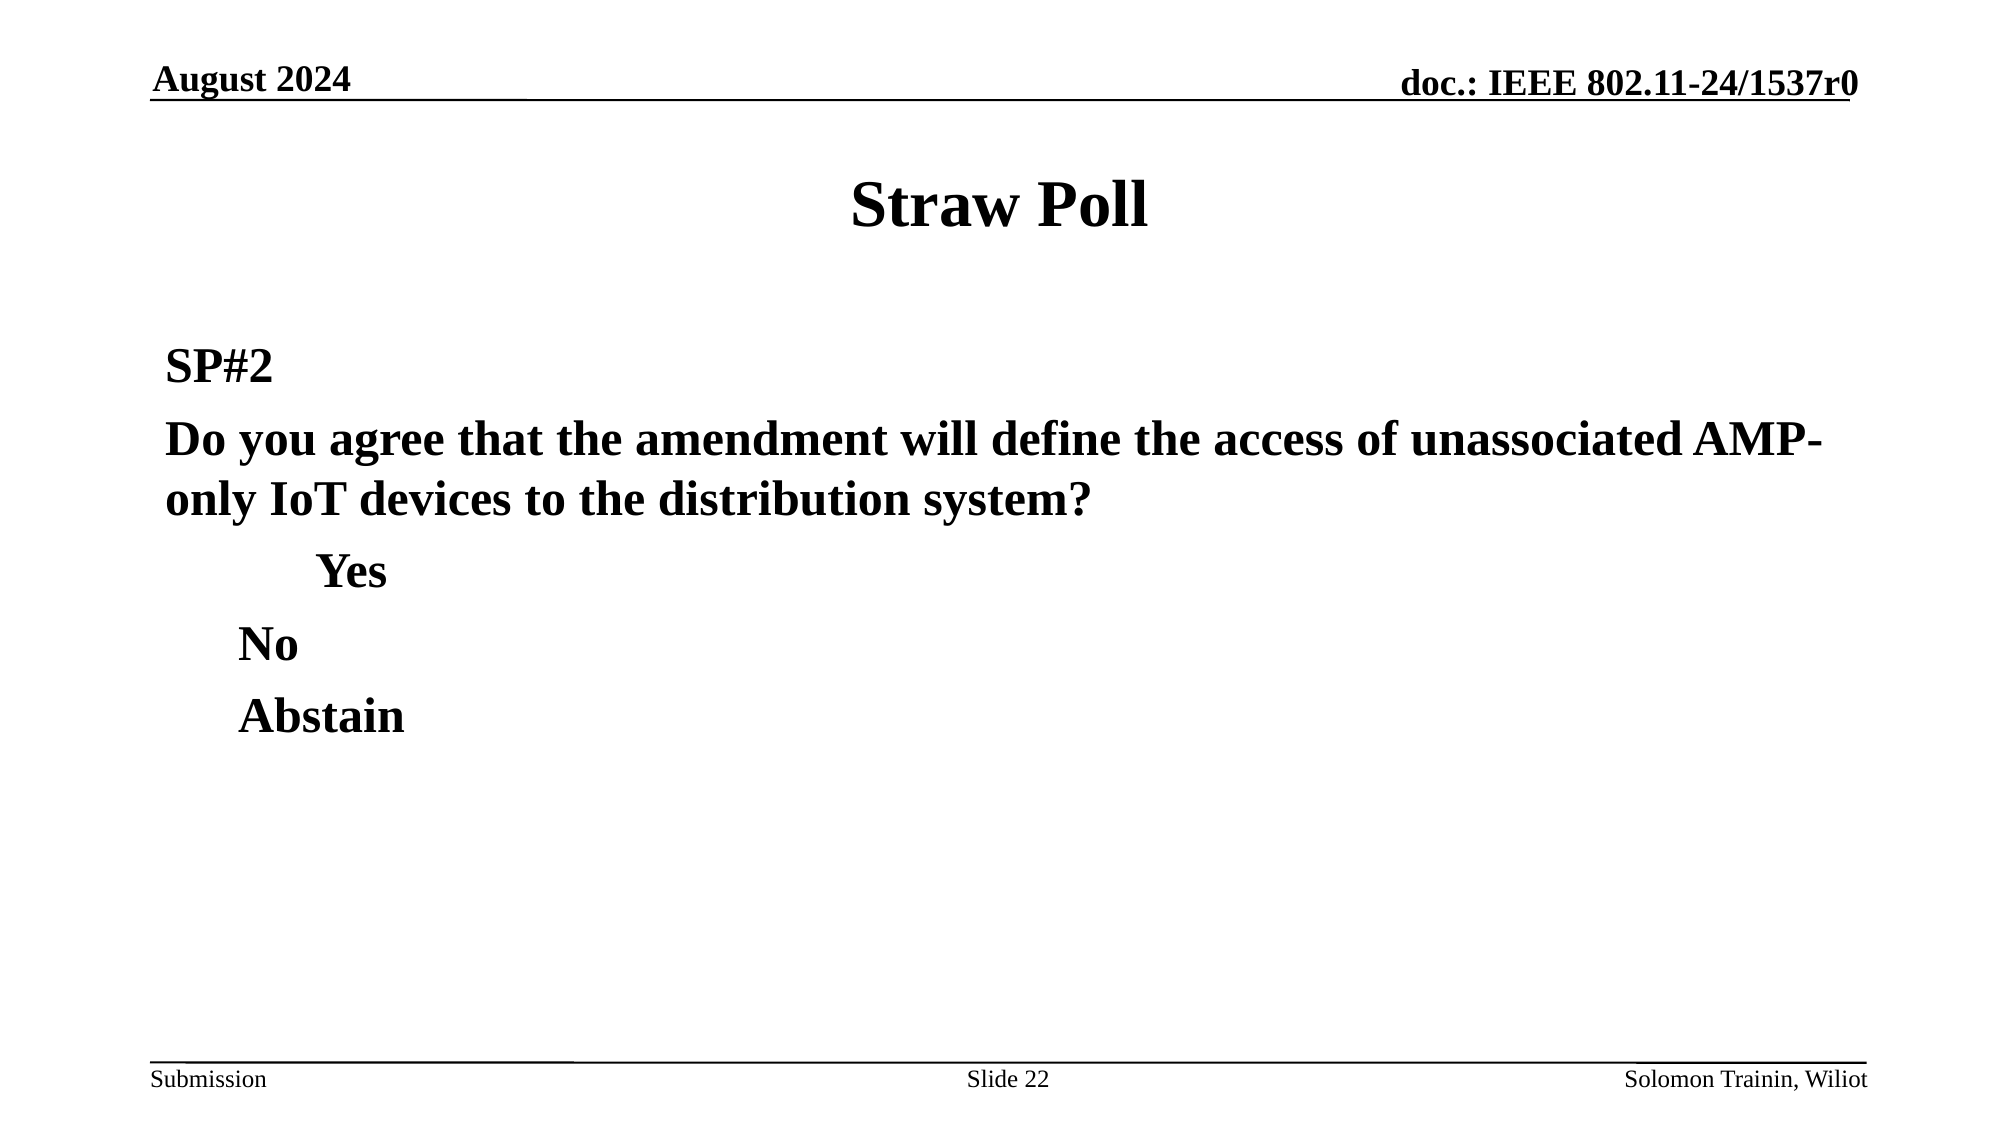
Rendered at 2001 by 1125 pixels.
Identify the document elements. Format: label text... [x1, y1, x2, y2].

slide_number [152, 54, 563, 100]
list SP#2 Do you agree that the amendment will define the access of unassociated AMP-only IoT devices to the distribution system? Yes No Abstain [149, 324, 1850, 1000]
title Straw Poll [149, 112, 1850, 288]
slide_number Slide 22 [950, 1061, 1067, 1123]
footer Solomon Trainin, Wiliot [1171, 1061, 1869, 1093]
